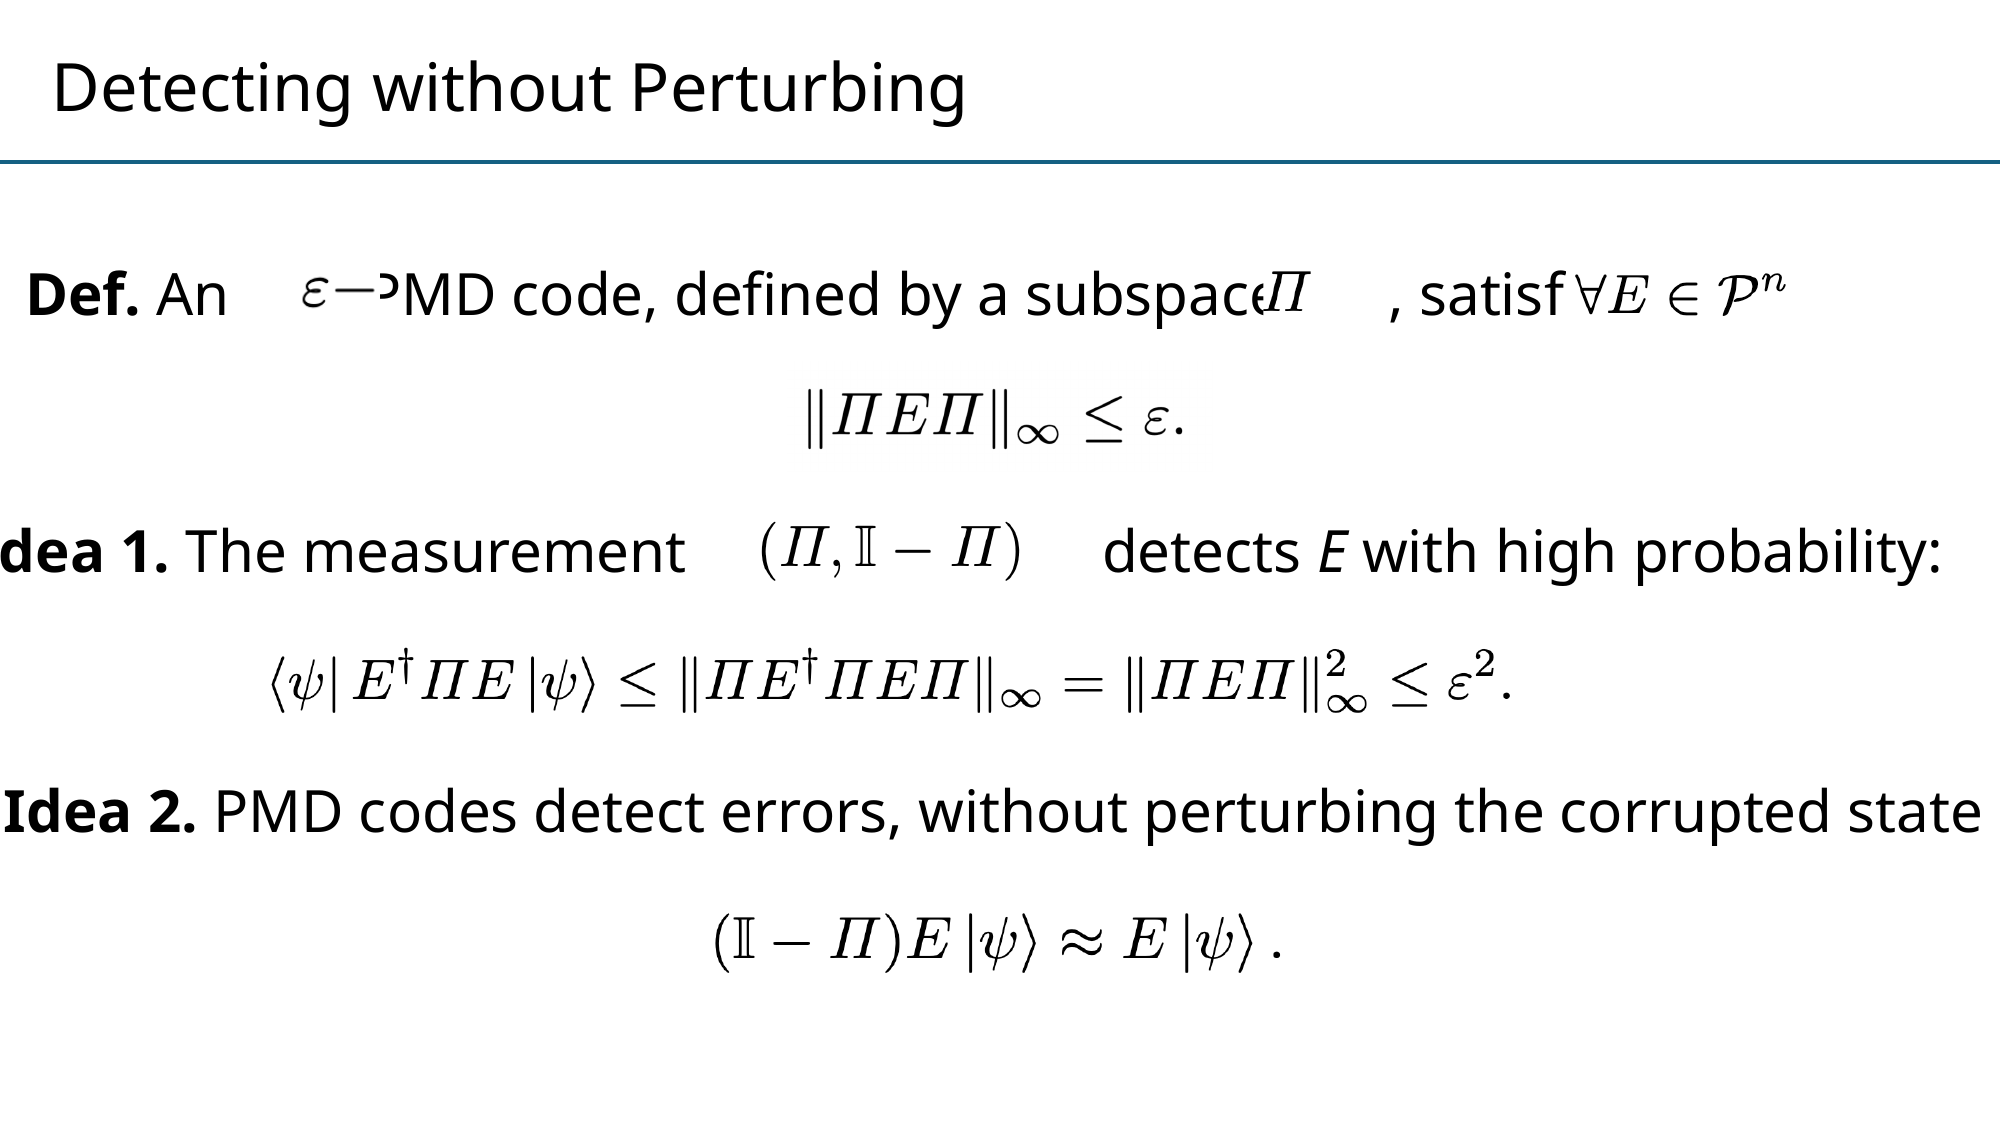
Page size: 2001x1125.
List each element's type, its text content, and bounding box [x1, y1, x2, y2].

picture [786, 361, 1214, 472]
text_box Detecting without Perturbing [36, 37, 985, 133]
picture [691, 876, 1296, 1004]
picture [249, 624, 1526, 735]
text_box Idea 2. PMD codes detect errors, without perturbing the corrupted state [0, 767, 1998, 852]
text_box Idea 1. The measurement detects E with high probability: [0, 506, 1958, 592]
picture [1566, 262, 1794, 338]
picture [291, 260, 380, 325]
picture [743, 508, 1031, 593]
picture [1262, 252, 1312, 326]
text_box Def. An PMD code, defined by a subspace , satisfies [10, 249, 1656, 335]
